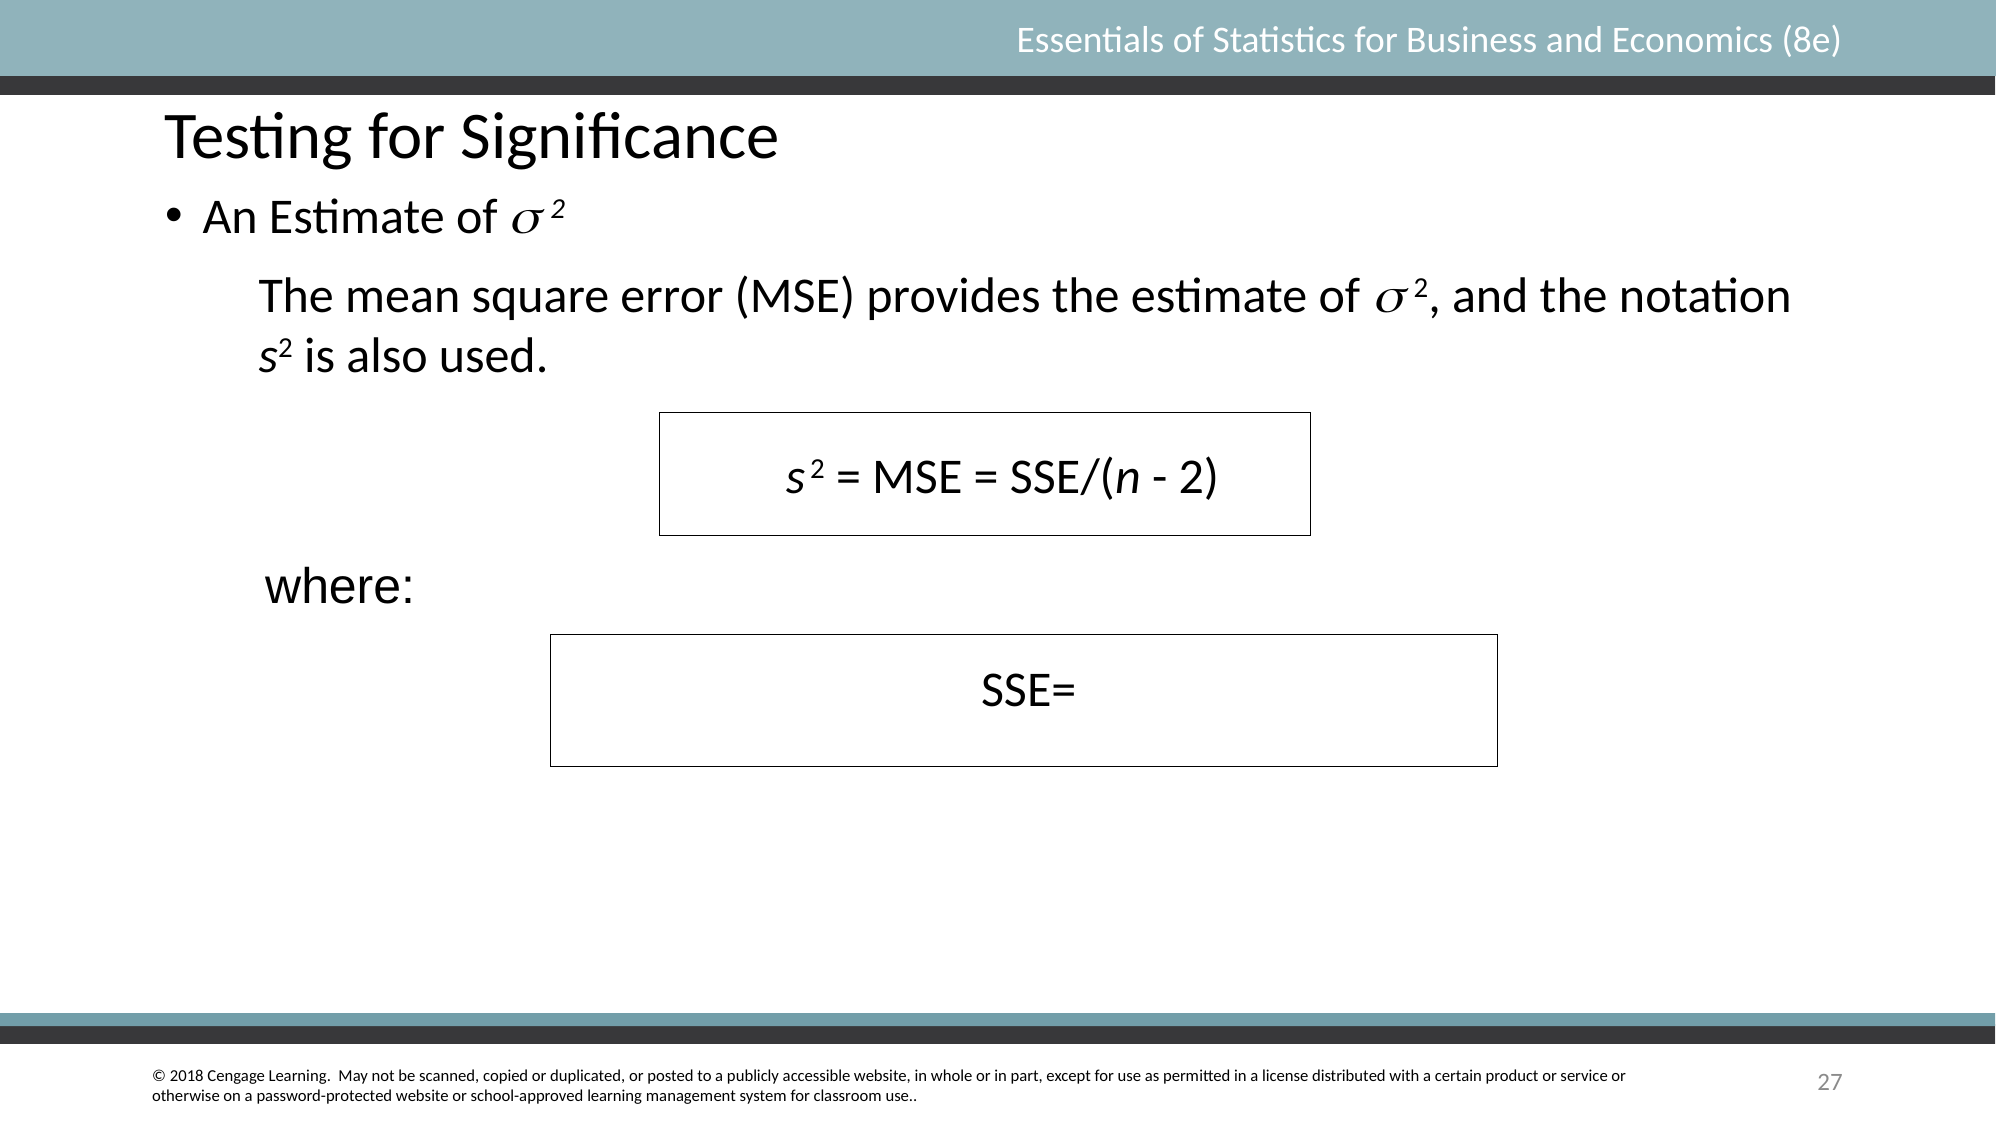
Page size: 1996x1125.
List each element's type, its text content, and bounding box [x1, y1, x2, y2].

text_box s 2 = MSE = SSE/(n - 2) [771, 436, 1235, 511]
list An Estimate of s 2 [150, 183, 1846, 277]
title Testing for Significance [149, 81, 1846, 192]
text_box The mean square error (MSE) provides the estimate of s 2, and the notation s2 is also used. [225, 255, 1814, 391]
picture [0, 76, 1996, 95]
slide_number 27 [1755, 1057, 1858, 1103]
text_box [659, 412, 1311, 536]
text_box [550, 634, 1498, 767]
text_box where: [250, 546, 431, 621]
picture [0, 1027, 1996, 1044]
